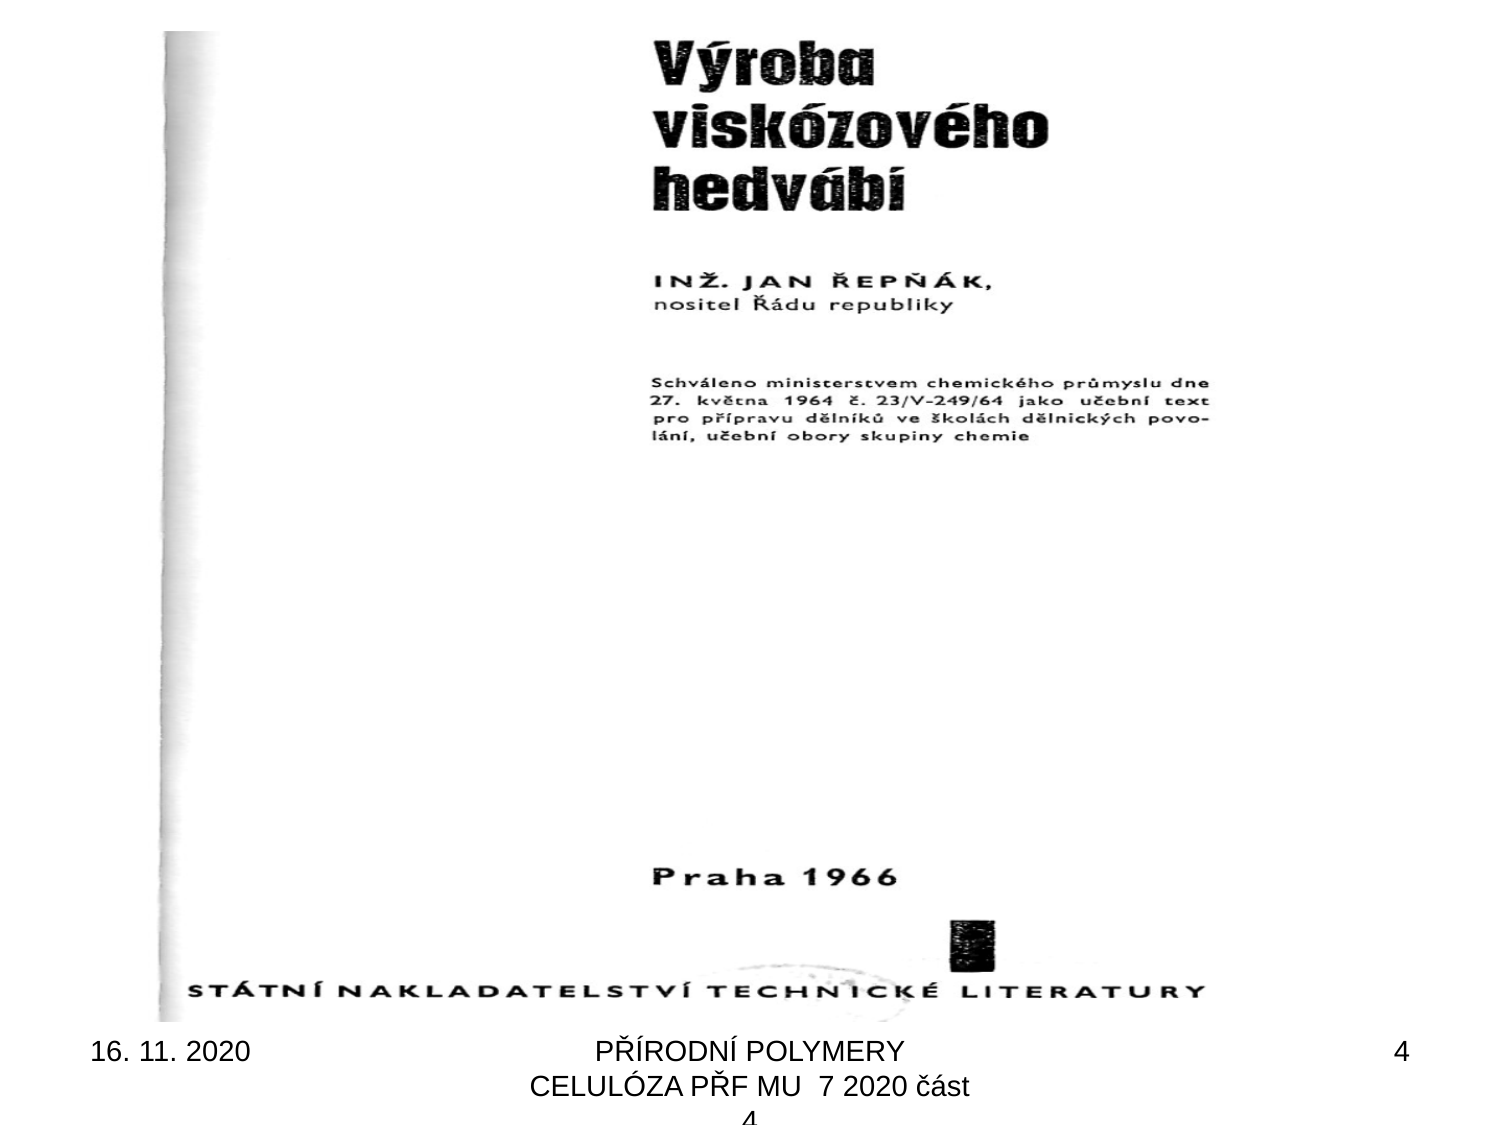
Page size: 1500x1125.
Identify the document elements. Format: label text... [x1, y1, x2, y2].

footer PŘÍRODNÍ POLYMERY CELULÓZA PŘF MU 7 2020 část 4 [512, 1031, 988, 1103]
slide_number 16. 11. 2020 [74, 1024, 426, 1103]
slide_number 4 [1074, 1024, 1426, 1103]
picture [147, 30, 1247, 1022]
